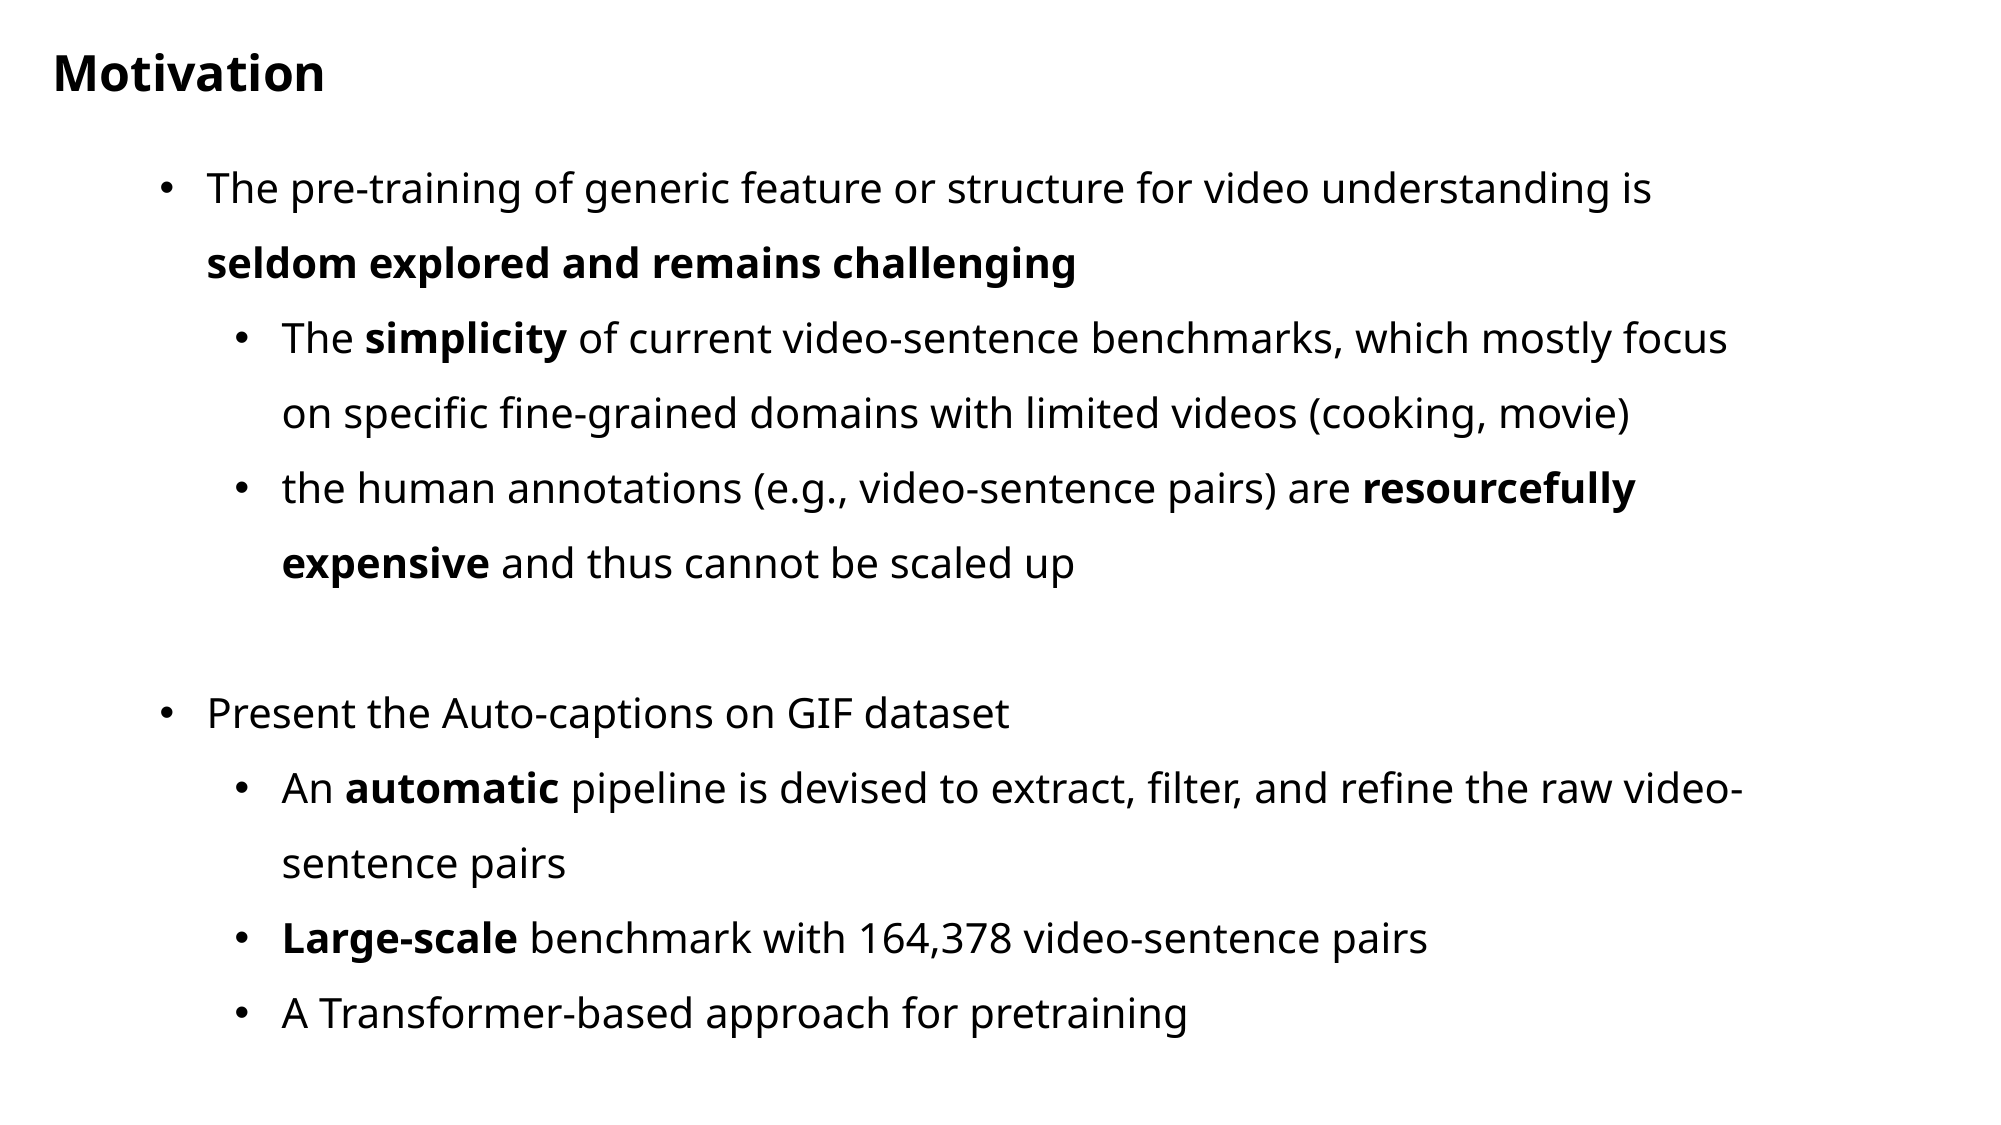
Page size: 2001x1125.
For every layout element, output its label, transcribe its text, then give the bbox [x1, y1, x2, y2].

text_box The pre-training of generic feature or structure for video understanding is seldom explored and remains challenging The simplicity of current video-sentence benchmarks, which mostly focus on specific fine-grained domains with limited videos (cooking, movie) the human annotations (e.g., video-sentence pairs) are resourcefully expensive and thus cannot be scaled up Present the Auto-captions on GIF dataset An automatic pipeline is devised to extract, filter, and refine the raw video-sentence pairs Large-scale benchmark with 164,378 video-sentence pairs A Transformer-based approach for pretraining [144, 129, 1773, 1045]
text_box Motivation [37, 33, 342, 109]
